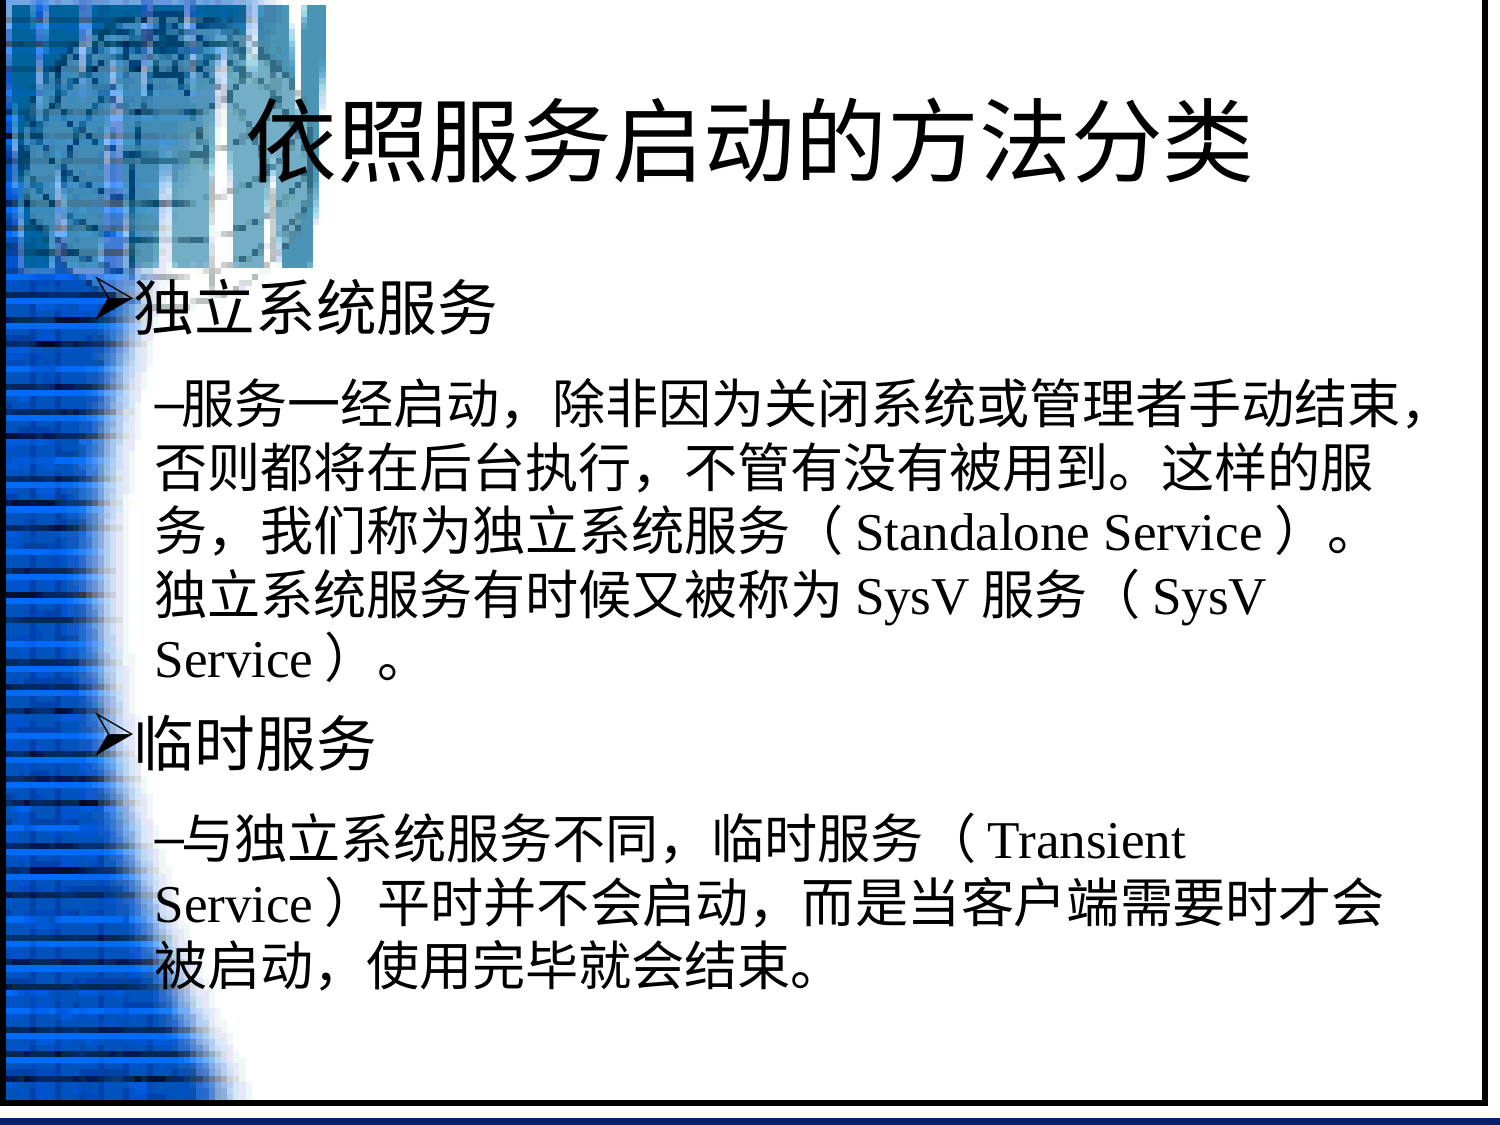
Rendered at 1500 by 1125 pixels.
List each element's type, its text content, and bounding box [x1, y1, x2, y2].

list 独立系统服务 服务一经启动，除非因为关闭系统或管理者手动结束，否则都将在后台执行，不管有没有被用到。这样的服务，我们称为独立系统服务（Standalone Service）。独立系统服务有时候又被称为SysV服务（SysV Service）。 临时服务 与独立系统服务不同，临时服务（Transient Service）平时并不会启动，而是当客户端需要时才会被启动，使用完毕就会结束。 [75, 262, 1425, 1005]
title 依照服务启动的方法分类 [75, 45, 1425, 233]
picture [0, 0, 1500, 1125]
